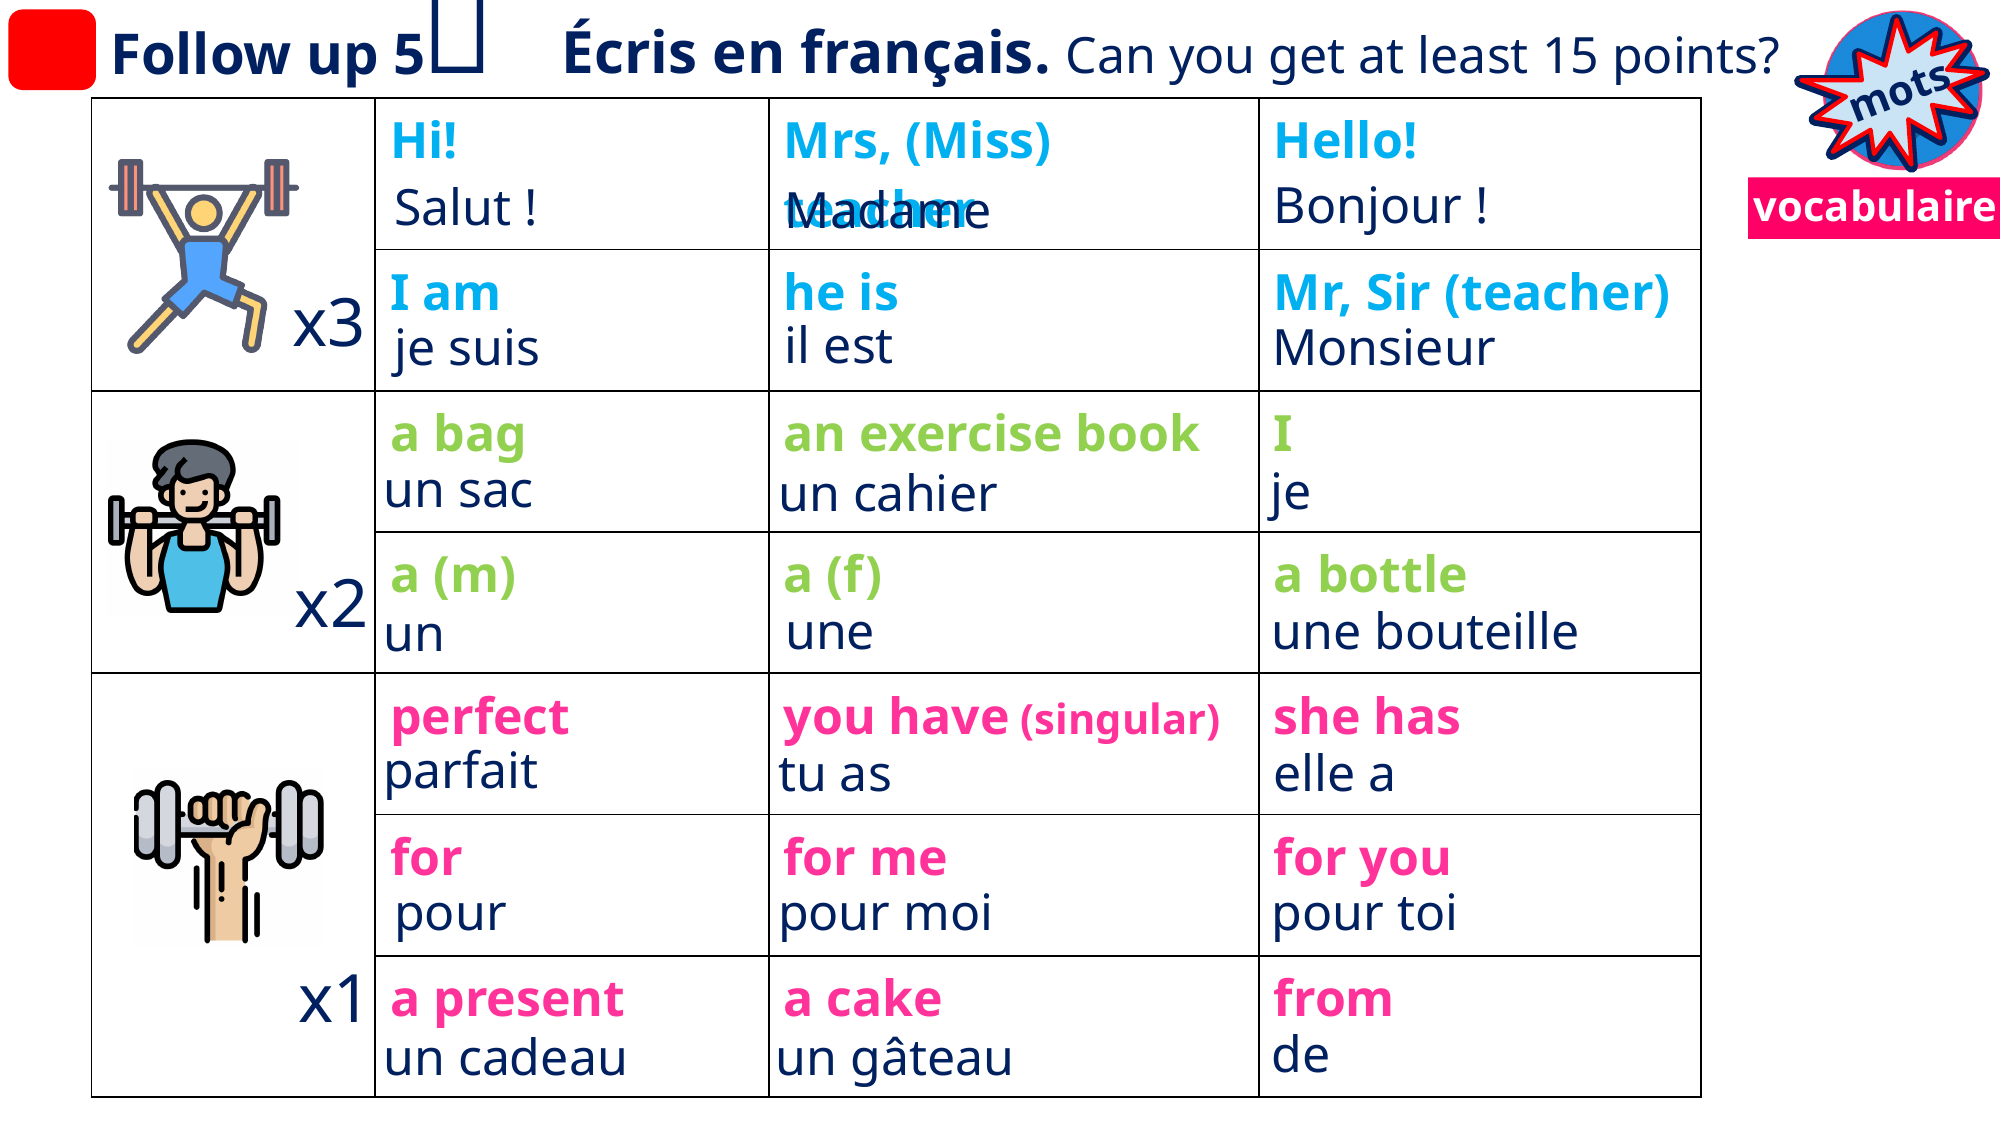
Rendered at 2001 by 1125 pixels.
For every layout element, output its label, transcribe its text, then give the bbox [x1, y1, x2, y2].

table_cell from [1260, 957, 1700, 1015]
table_cell a bag [376, 392, 768, 531]
text_box Écris en français. Can you get at least 15 points? [584, 8, 1797, 93]
text_box je suis [379, 307, 741, 383]
table_cell a cake [770, 957, 1258, 1096]
table_cell for you [1260, 815, 1700, 955]
text_box parfait [368, 730, 681, 806]
picture [1812, 1, 2000, 190]
table_cell a bottle [1260, 533, 1700, 672]
title vocabulaire [1748, 177, 2000, 239]
table_cell perfect [376, 674, 768, 814]
table_header Mrs, (Miss) teacher [770, 99, 1258, 249]
table_cell I am [376, 250, 768, 390]
text_box x2 [280, 552, 384, 648]
text_box une [770, 592, 1082, 668]
text_box  [405, 0, 584, 107]
table_cell a (m) [376, 533, 768, 672]
table_header Hello! [1260, 99, 1700, 166]
table_cell for [376, 815, 768, 955]
table_header Hi! [376, 99, 768, 249]
text_box pour moi [763, 872, 1075, 948]
table_cell Mr, Sir (teacher) [1260, 250, 1700, 390]
text_box tu as [763, 734, 1256, 810]
text_box pour toi [1257, 872, 1621, 948]
text_box de [1257, 1015, 1802, 1091]
text_box elle a [1258, 734, 1613, 810]
table_header [92, 99, 374, 390]
text_box pour [379, 872, 692, 948]
picture [133, 767, 325, 949]
text_box Bonjour ! [1258, 166, 1731, 242]
text_box un gâteau [761, 1018, 1189, 1093]
table_cell [92, 392, 374, 672]
text_box Madame [769, 170, 1082, 246]
text_box [9, 10, 95, 89]
text_box un [368, 594, 681, 669]
text_box je [1255, 451, 1665, 527]
text_box [1799, 78, 1807, 85]
text_box Monsieur [1257, 307, 1570, 383]
text_box un cahier [763, 453, 1172, 529]
table_cell a present [376, 957, 768, 1096]
text_box Salut ! [379, 168, 692, 244]
table_cell an exercise book [770, 392, 1258, 531]
table_cell you have (singular) [770, 674, 1258, 814]
text_box x3 [277, 272, 381, 368]
text_box x1 [283, 948, 387, 1044]
table_cell a (f) [770, 533, 1258, 672]
picture [105, 438, 301, 617]
table_cell [92, 674, 374, 1096]
table_cell for me [770, 815, 1258, 955]
text_box un sac [368, 450, 681, 525]
text_box mots [1801, 90, 1807, 108]
table_cell she has [1260, 674, 1700, 814]
table_cell I [1260, 392, 1700, 531]
table_cell he is [770, 250, 1258, 390]
text_box un cadeau [368, 1017, 681, 1093]
text_box une bouteille [1256, 592, 1632, 667]
text_box Follow up 5 [95, 10, 405, 94]
text_box il est [769, 305, 1082, 381]
table_cell from [1260, 1091, 1700, 1096]
picture [105, 158, 301, 354]
table_header Hello! [1260, 242, 1700, 249]
